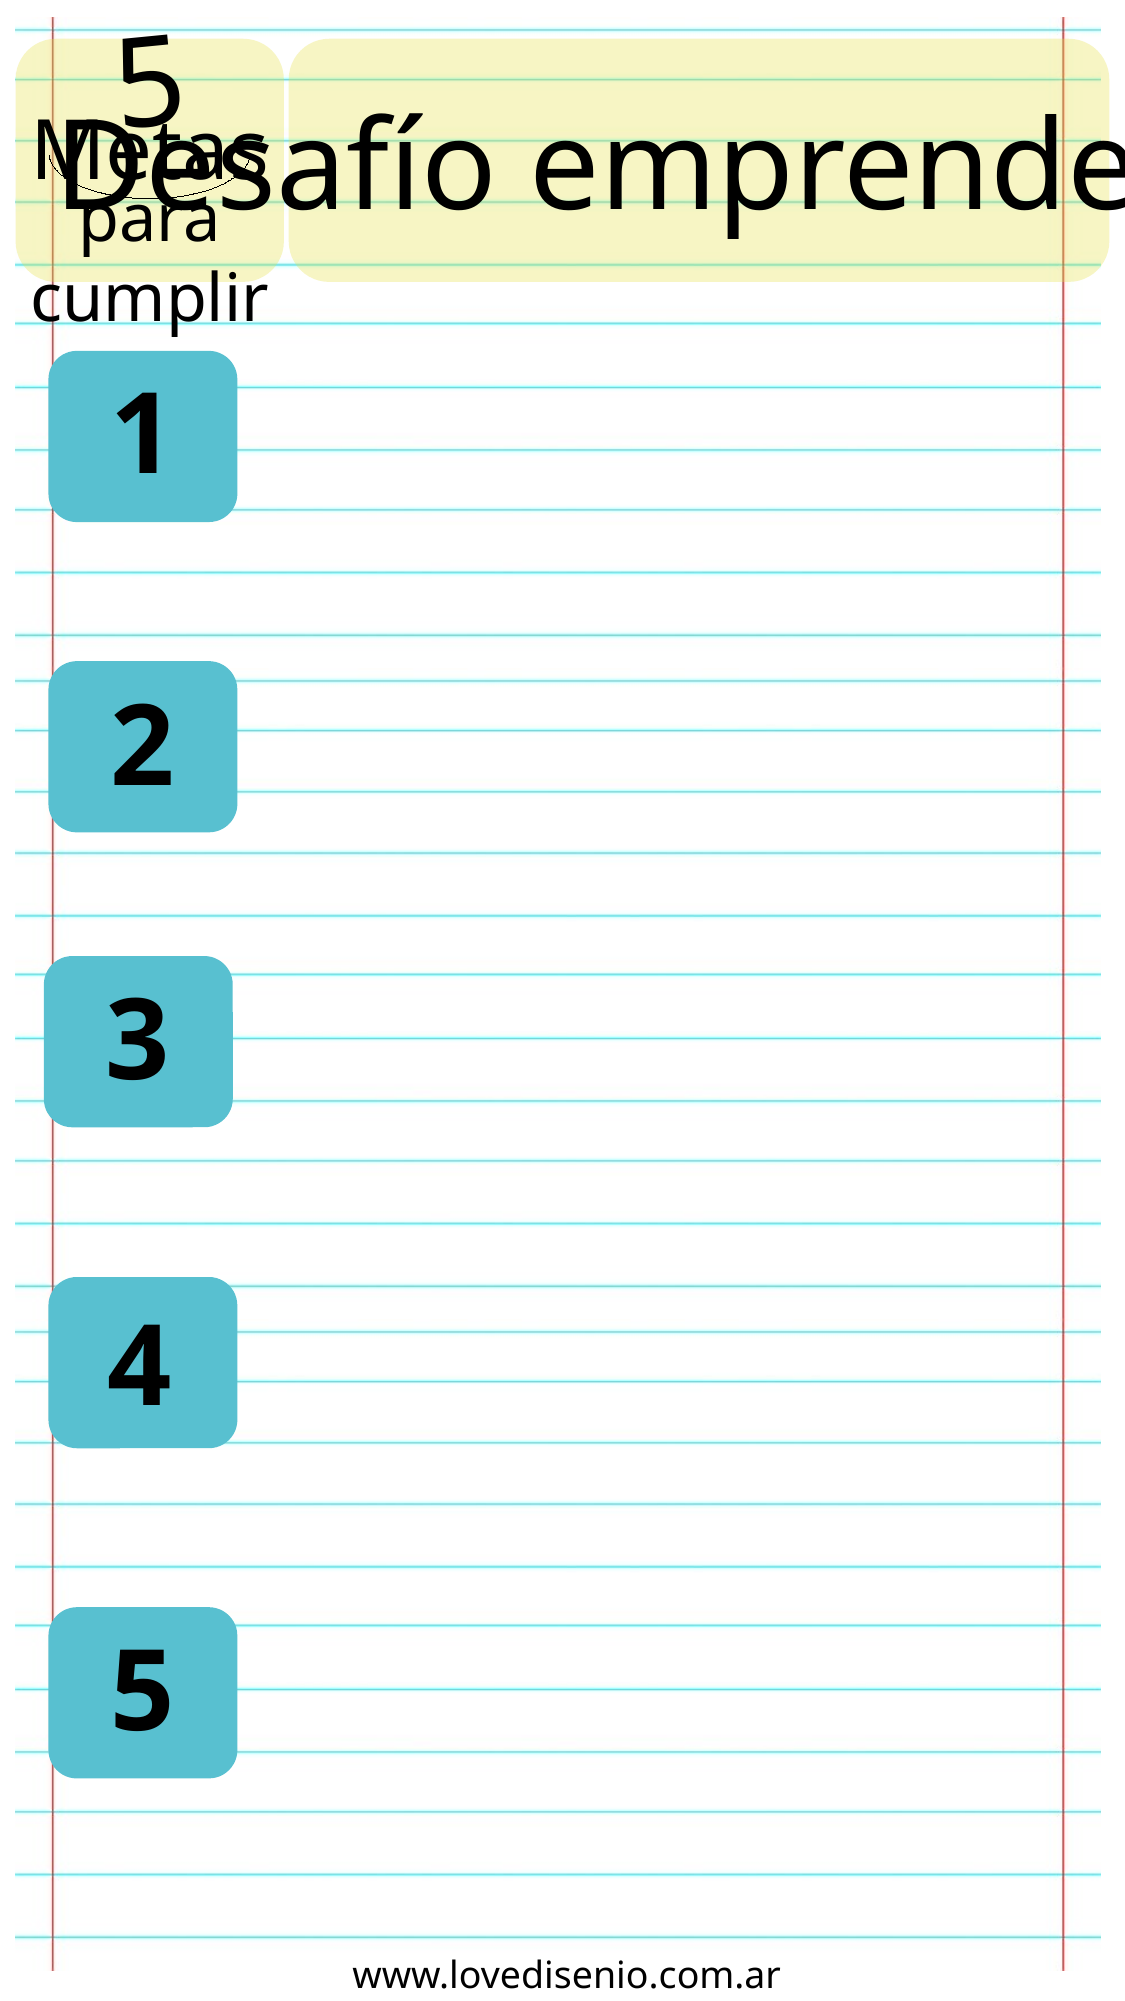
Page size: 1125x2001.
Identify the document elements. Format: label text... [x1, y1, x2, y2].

text_box [1101, 242, 1111, 268]
text_box Desafío emprendedor [1101, 77, 1125, 242]
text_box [0, 0, 389, 263]
text_box [1101, 53, 1111, 77]
text_box www.lovedisenio.com.ar [284, 1971, 849, 2000]
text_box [15, 17, 1101, 1971]
